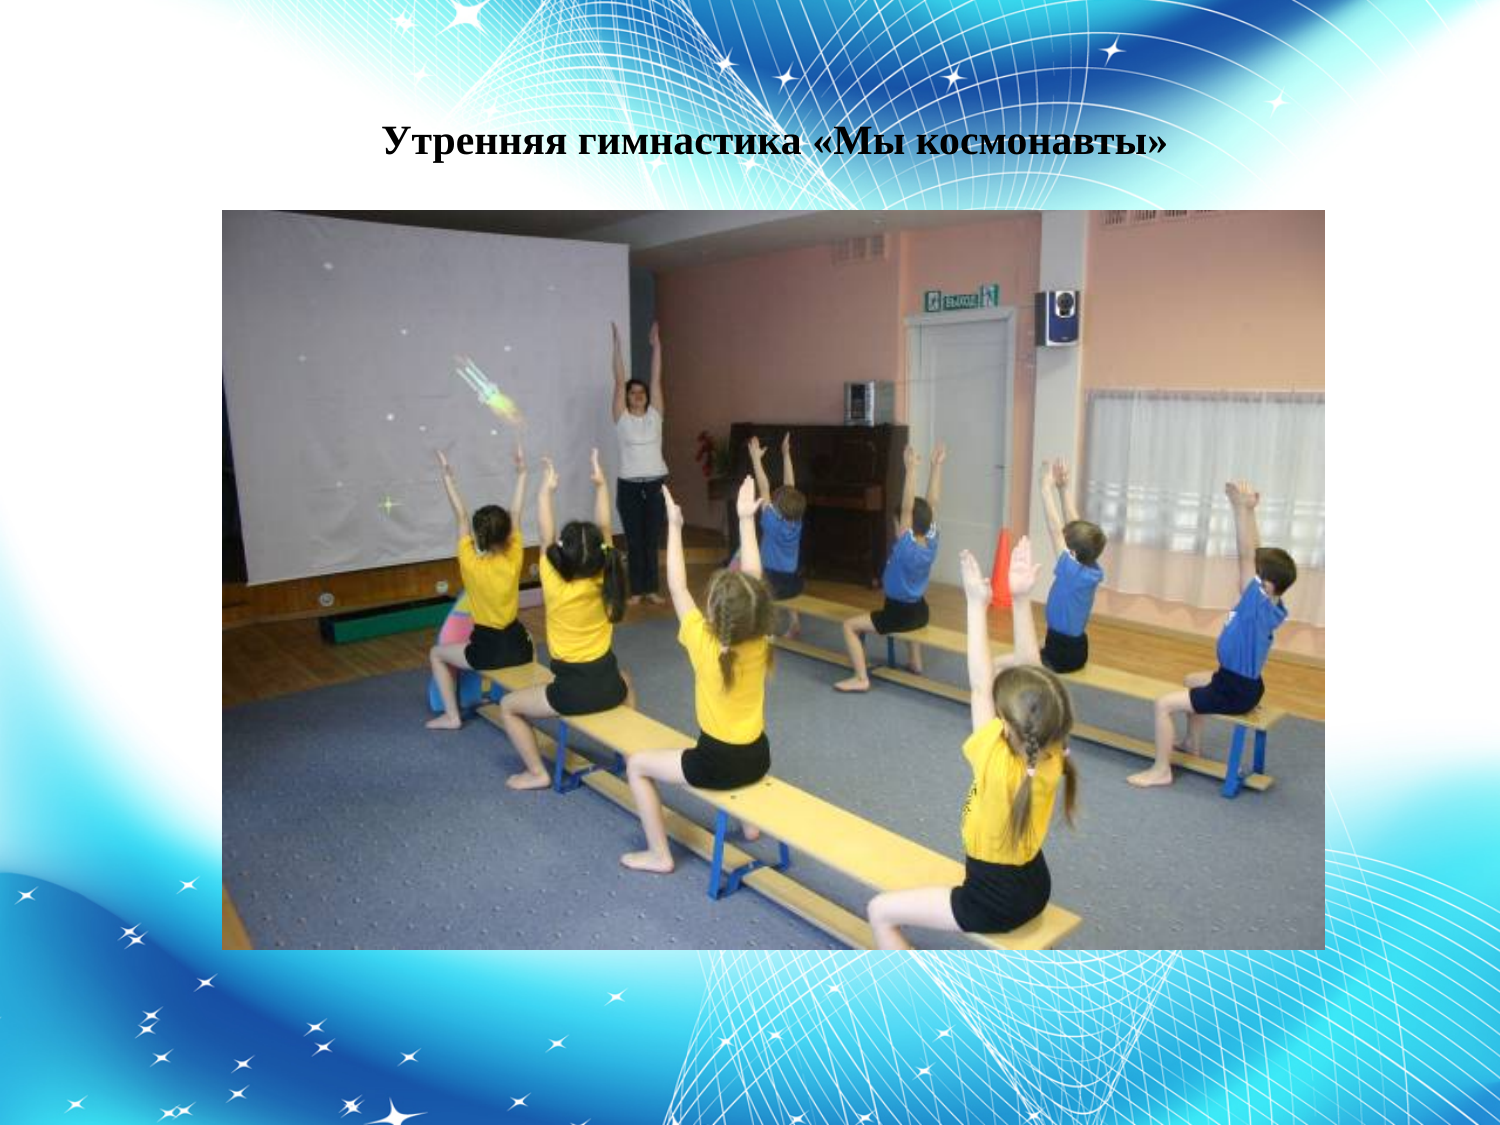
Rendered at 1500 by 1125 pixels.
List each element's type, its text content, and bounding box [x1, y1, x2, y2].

text_box Утренняя гимнастика «Мы космонавты» [366, 105, 1184, 171]
picture [0, 0, 1500, 1125]
